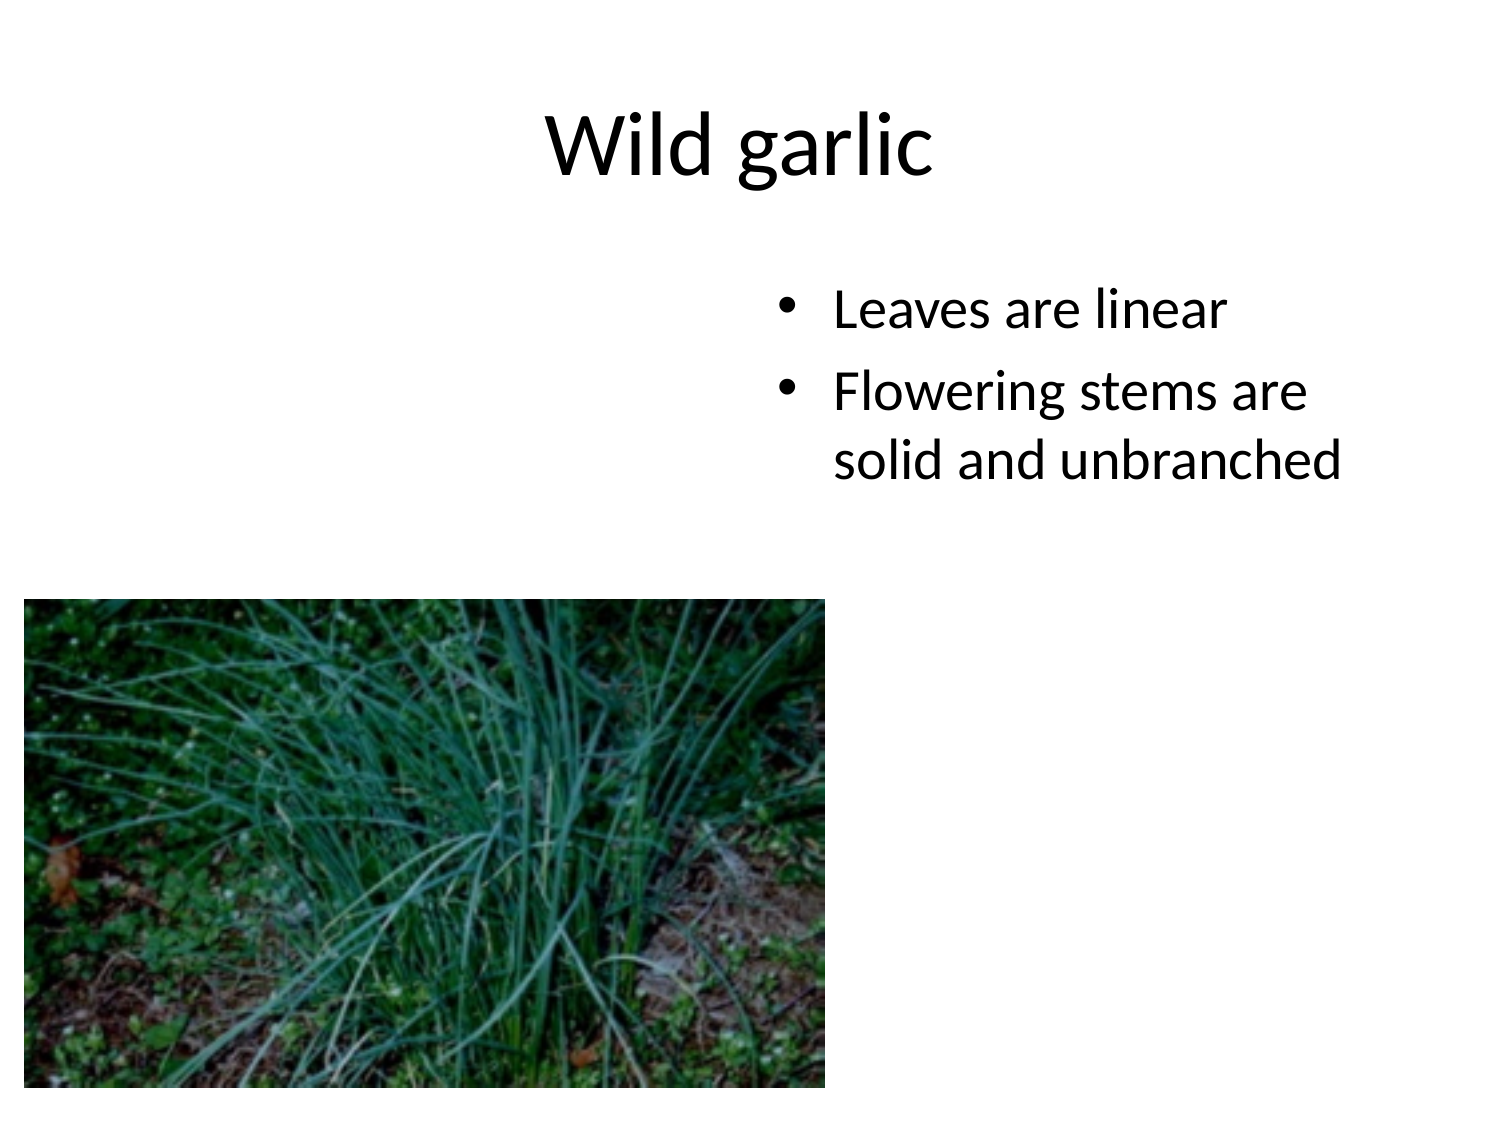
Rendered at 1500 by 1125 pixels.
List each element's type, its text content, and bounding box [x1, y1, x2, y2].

list Leaves are linear Flowering stems are solid and unbranched [762, 262, 1425, 1005]
picture [24, 599, 825, 1088]
title Wild garlic [75, 45, 1425, 233]
